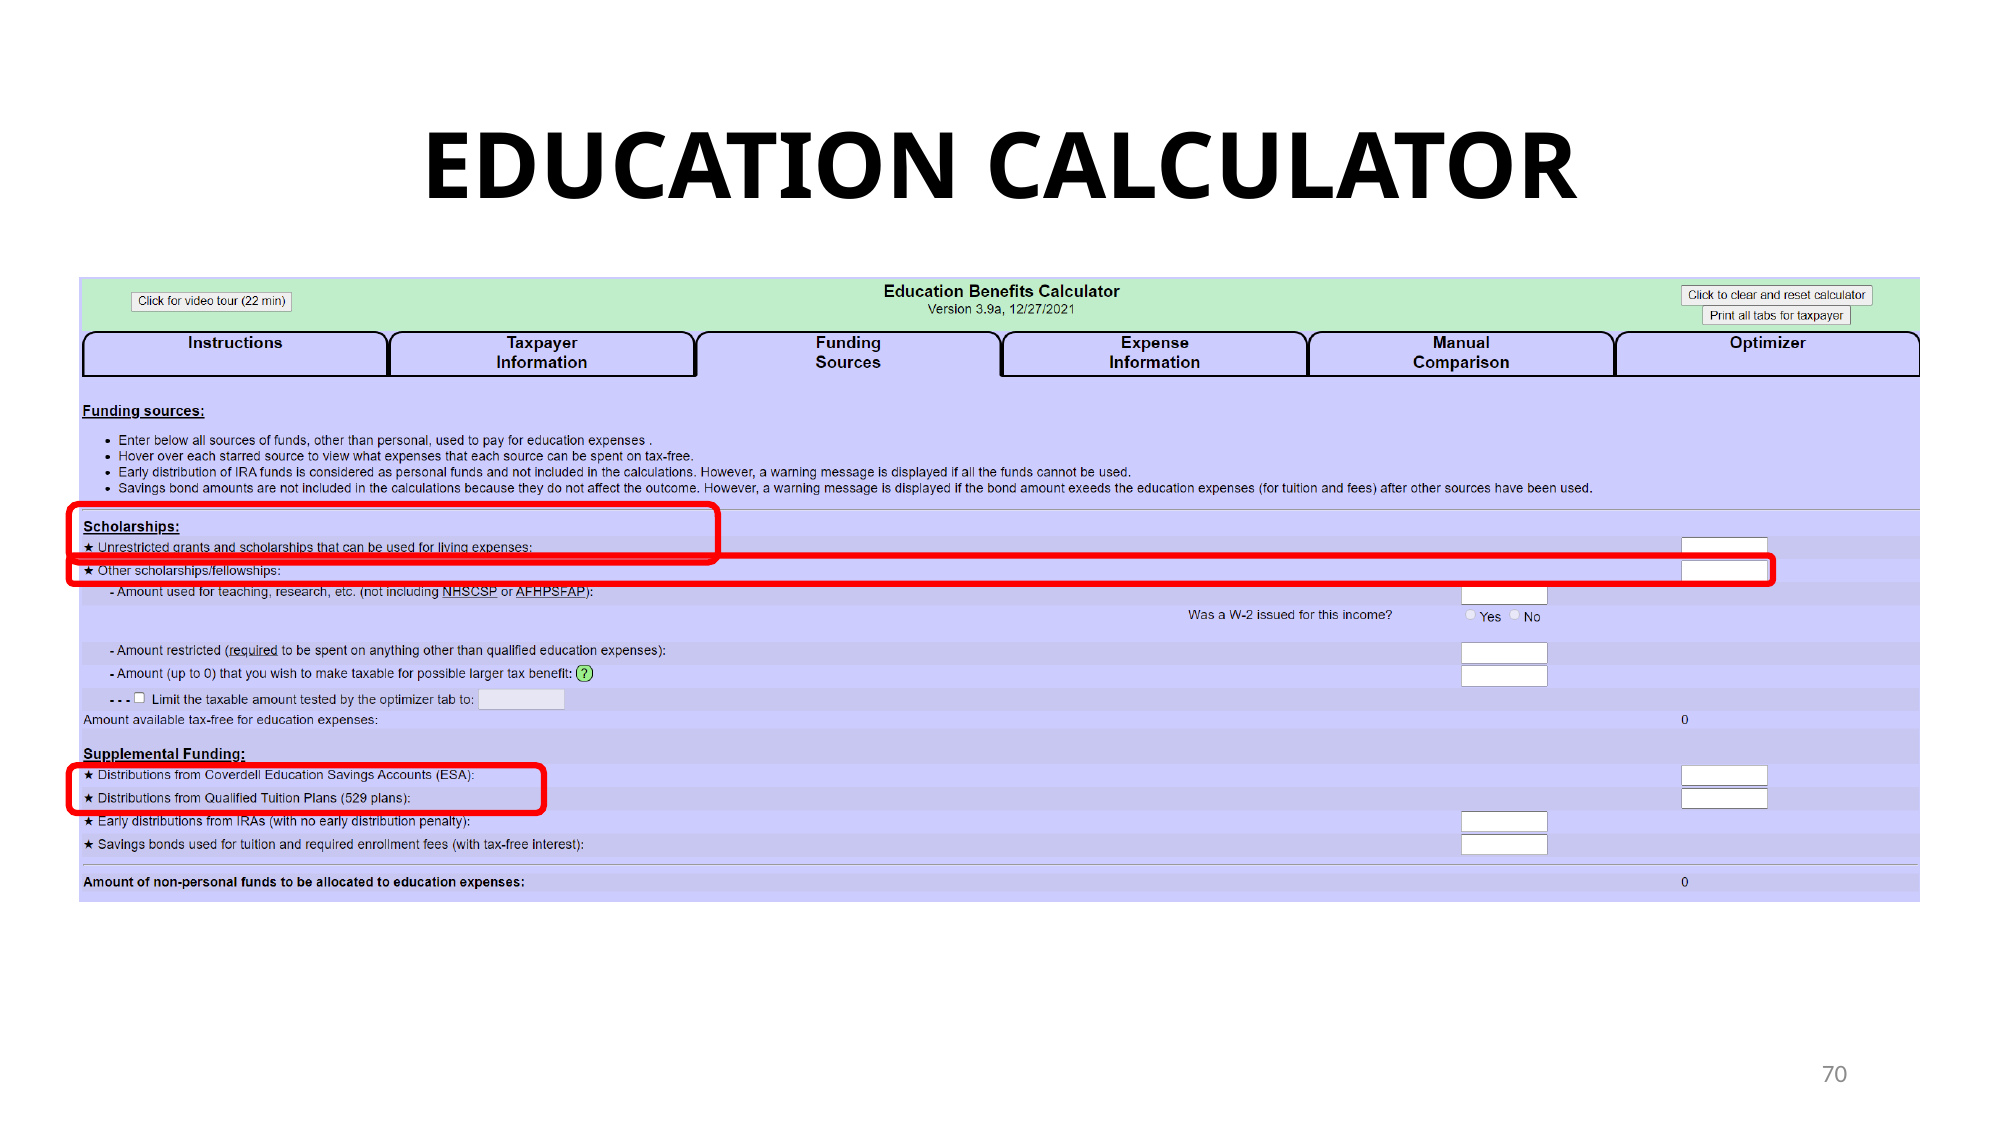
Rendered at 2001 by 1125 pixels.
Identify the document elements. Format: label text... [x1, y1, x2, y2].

title EDUCATION CALCULATOR [137, 59, 1863, 277]
text_box [67, 554, 79, 585]
picture [79, 277, 1920, 902]
slide_number 70 [1412, 1042, 1863, 1103]
text_box [67, 502, 79, 556]
text_box [67, 764, 79, 815]
